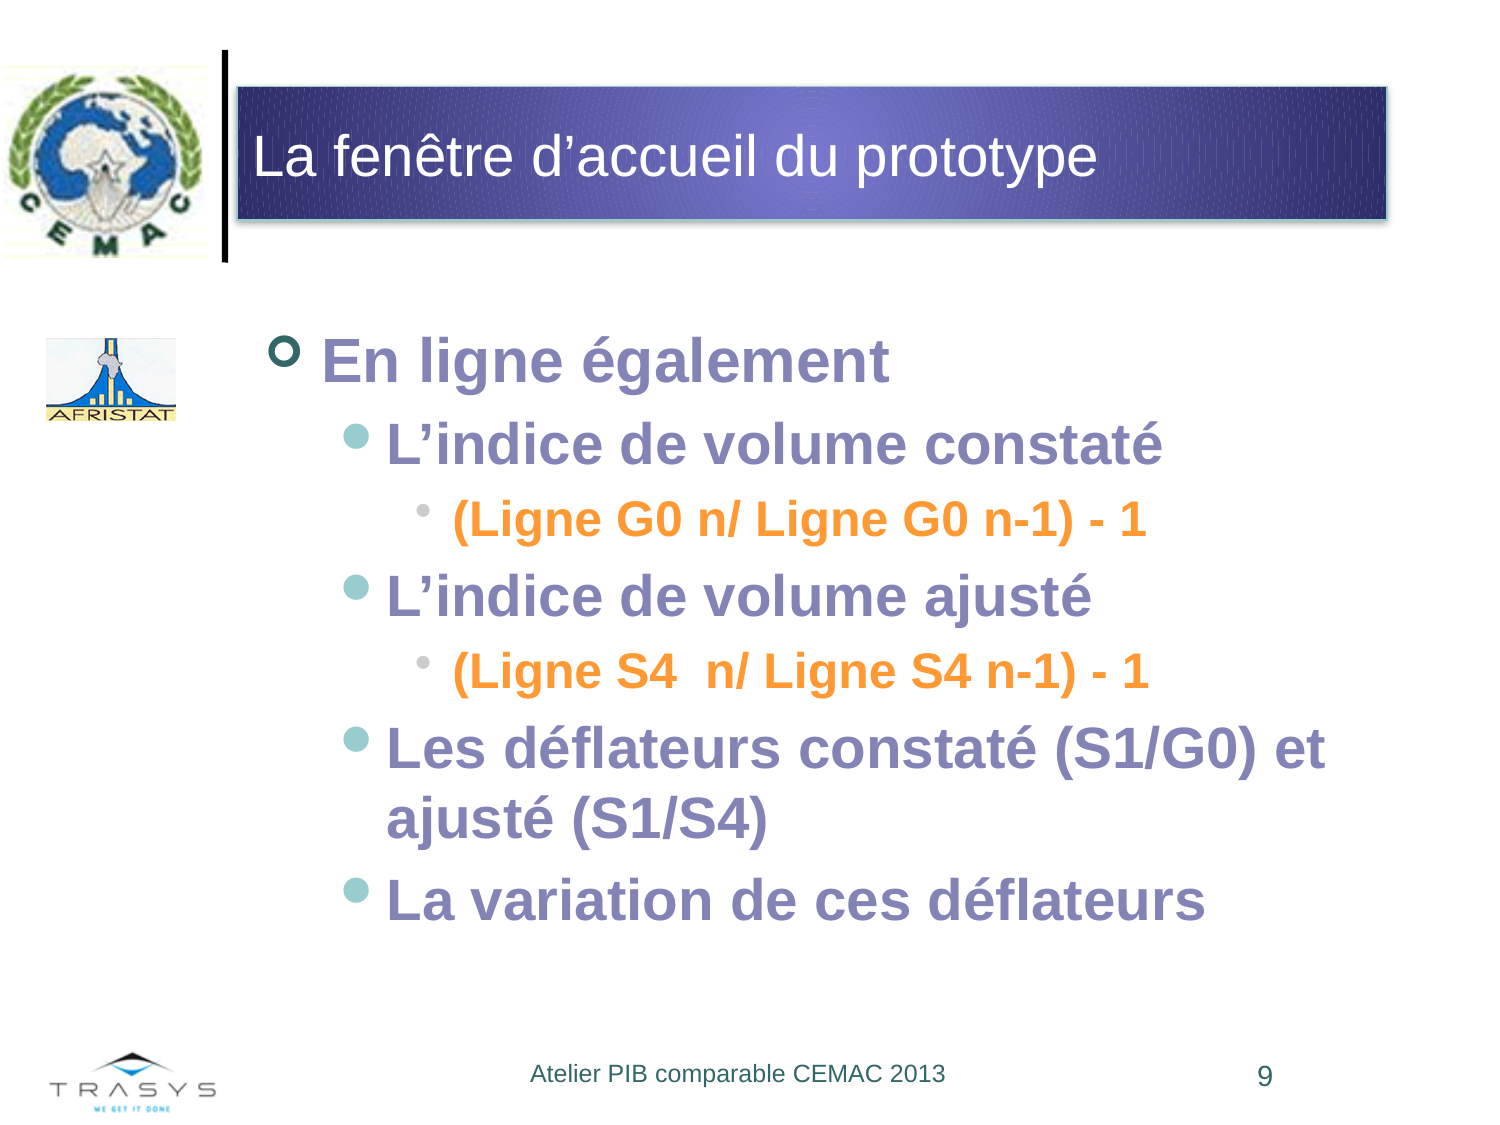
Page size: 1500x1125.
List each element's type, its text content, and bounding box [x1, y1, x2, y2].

list En ligne également L’indice de volume constaté (Ligne G0 n/ Ligne G0 n-1) - 1 L’indice de volume ajusté (Ligne S4 n/ Ligne S4 n-1) - 1 Les déflateurs constaté (S1/G0) et ajusté (S1/S4) La variation de ces déflateurs [249, 312, 1401, 988]
footer Atelier PIB comparable CEMAC 2013 [500, 1049, 976, 1125]
title La fenêtre d’accueil du prototype [236, 86, 1388, 221]
picture [34, 1029, 235, 1125]
slide_number 9 [1241, 1049, 1443, 1125]
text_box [3, 66, 219, 421]
